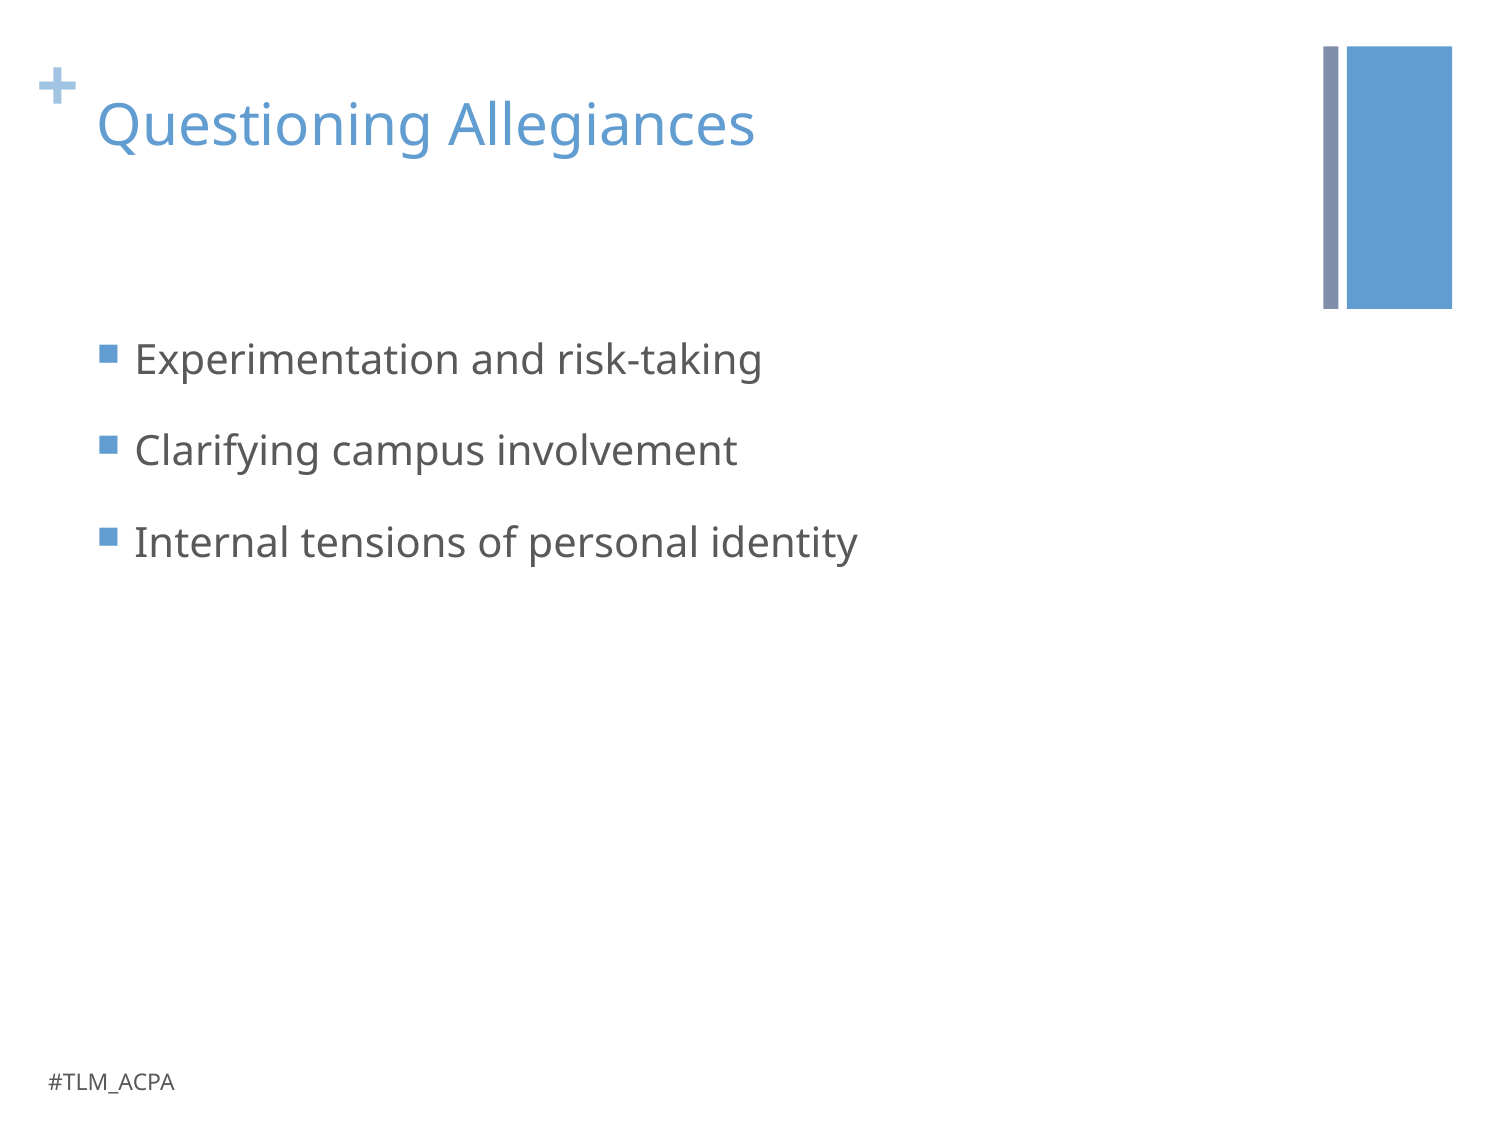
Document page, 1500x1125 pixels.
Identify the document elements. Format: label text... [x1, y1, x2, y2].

list Experimentation and risk-taking Clarifying campus involvement Internal tensions of personal identity [81, 324, 1322, 1005]
title Questioning Allegiances [81, 79, 1322, 263]
footer #TLM_ACPA [33, 1053, 1038, 1114]
